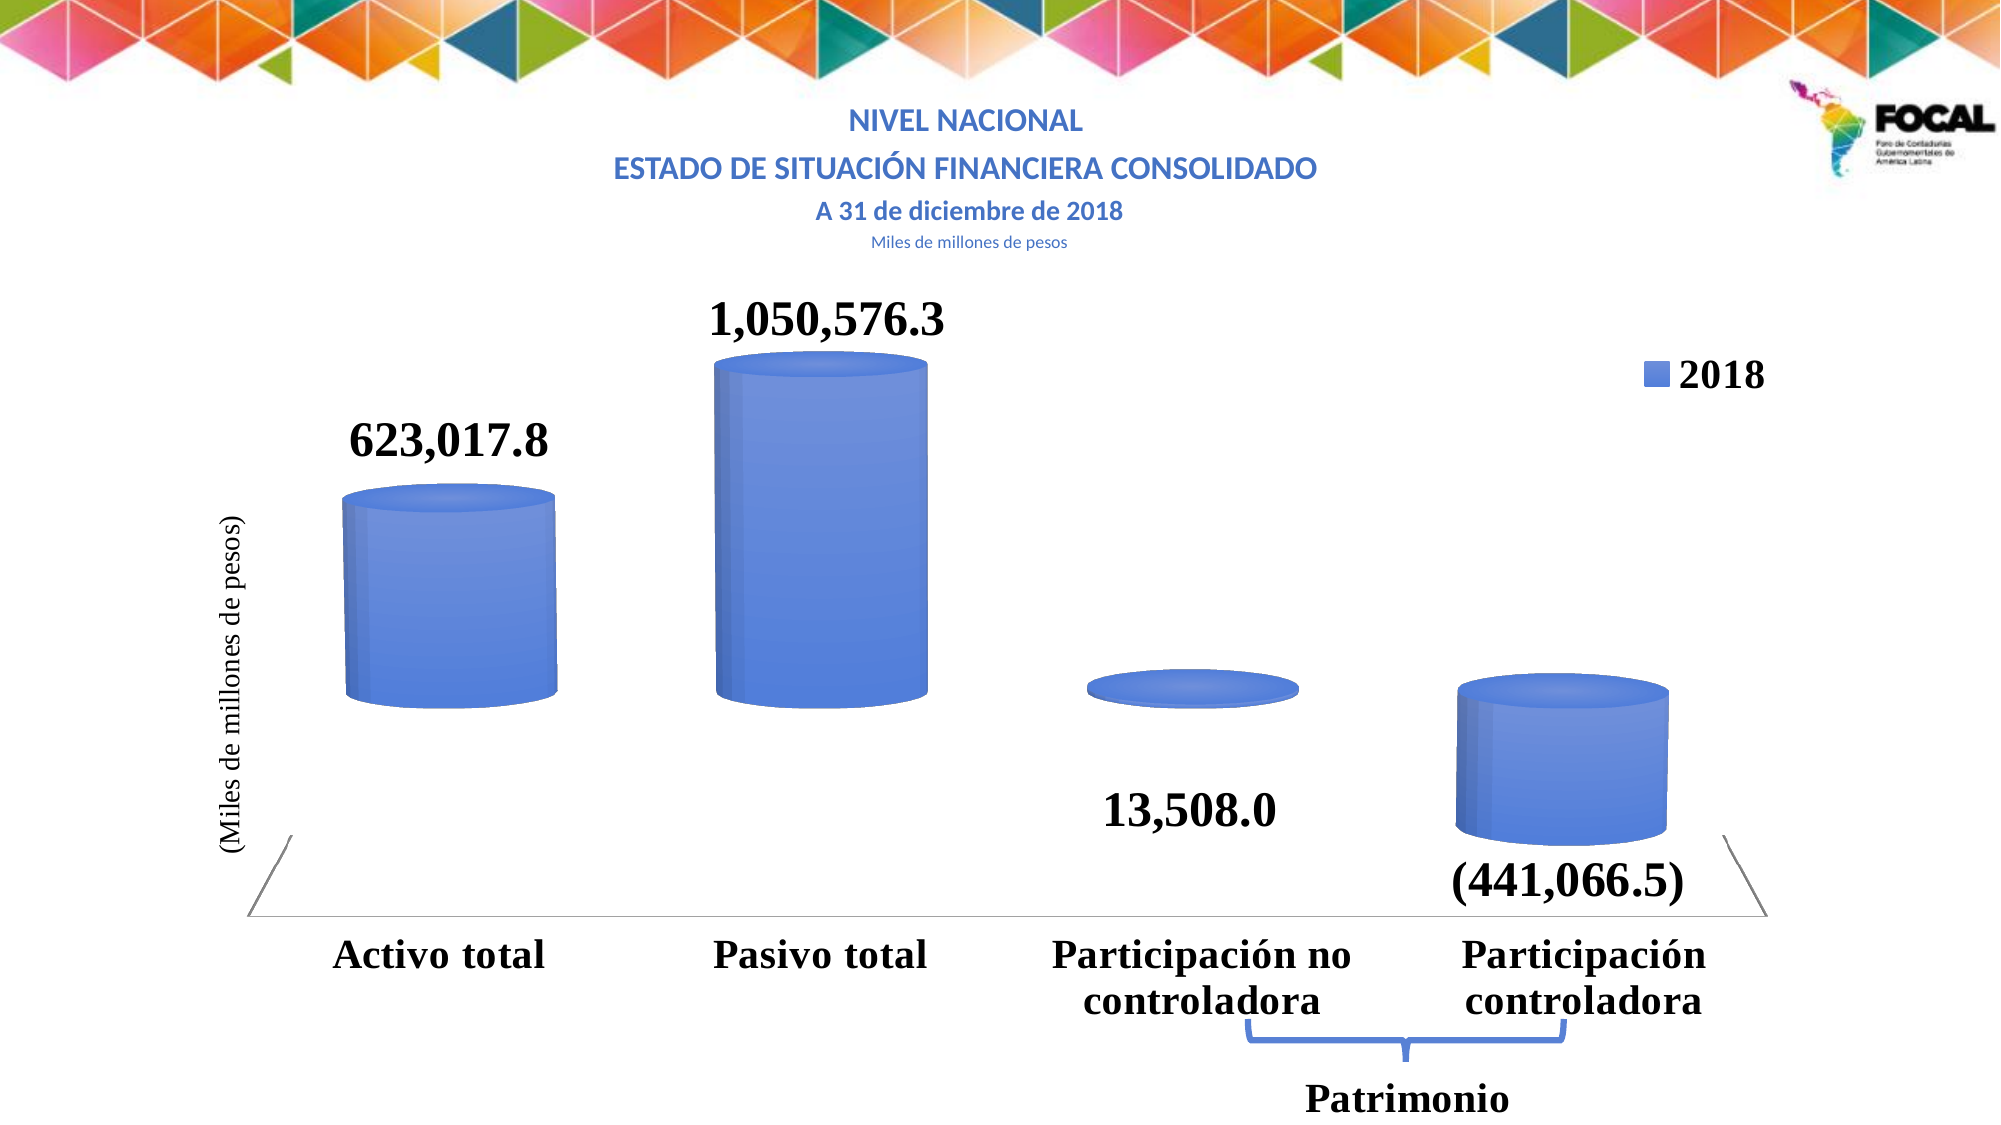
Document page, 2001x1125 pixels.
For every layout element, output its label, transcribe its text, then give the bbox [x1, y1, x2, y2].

chart [89, 290, 1930, 1116]
picture [0, 0, 2000, 268]
text_box NIVEL NACIONAL ESTADO DE SITUACIÓN FINANCIERA CONSOLIDADO A 31 de diciembre de 2018 Miles de millones de pesos [199, 79, 1741, 263]
